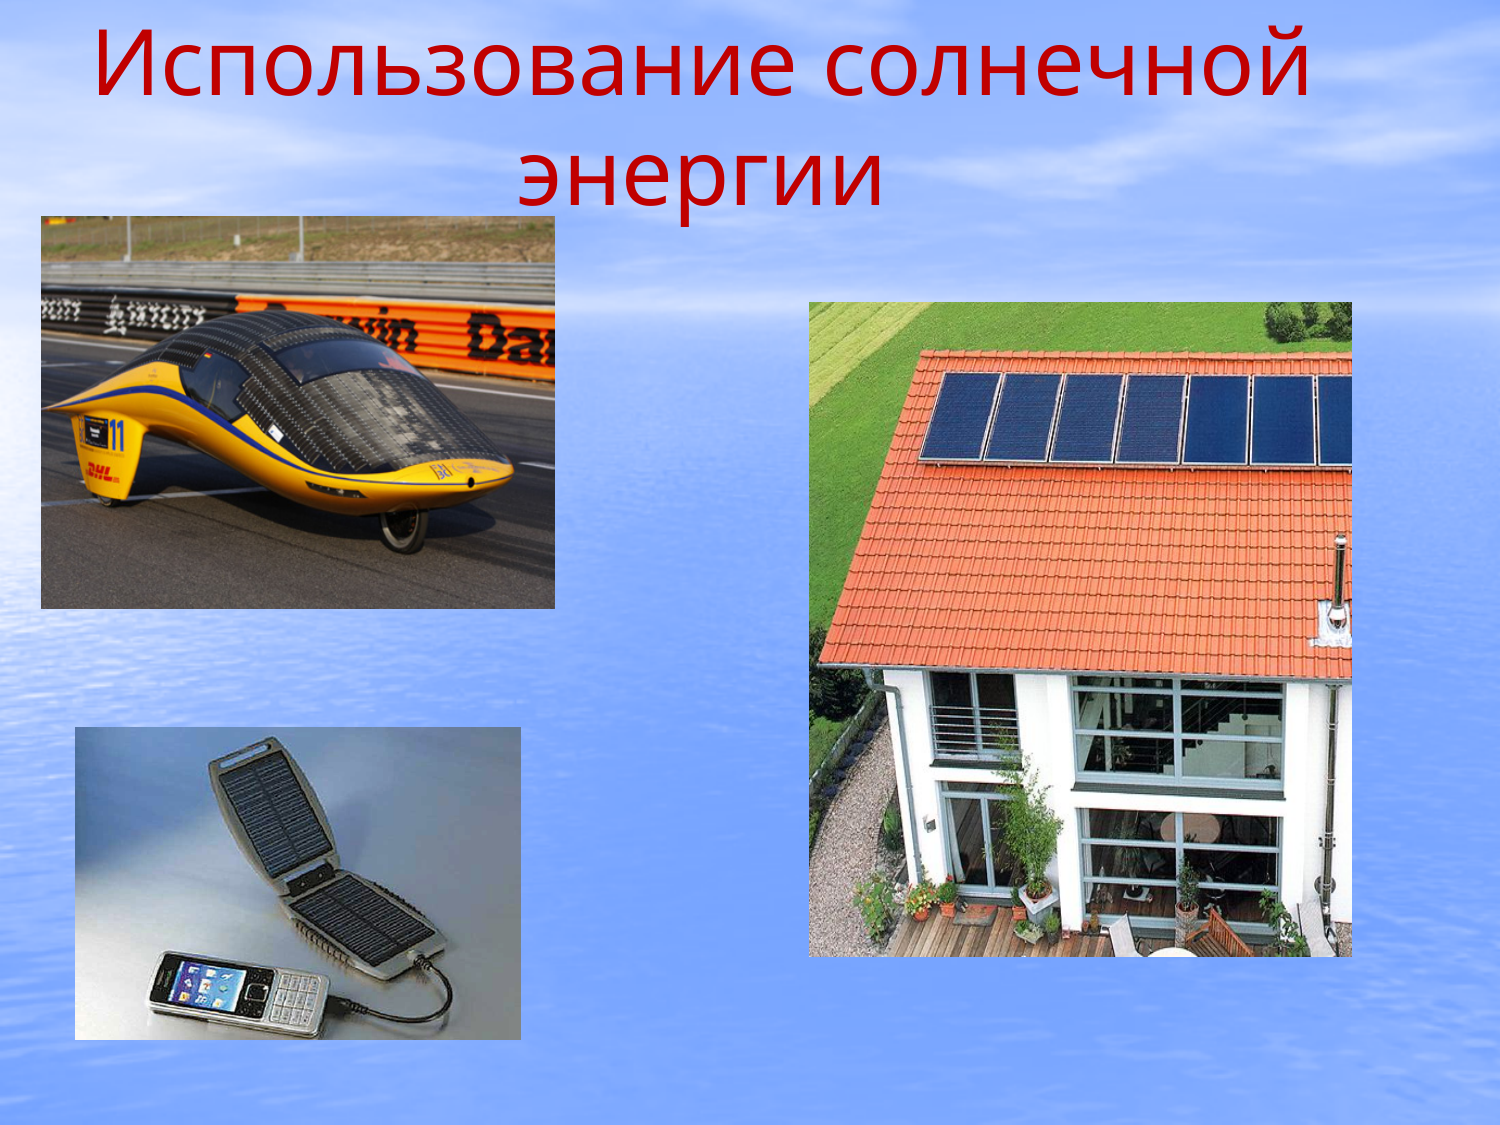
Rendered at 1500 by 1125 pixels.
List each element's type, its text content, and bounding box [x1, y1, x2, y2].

picture [41, 216, 556, 610]
picture [808, 302, 1352, 957]
picture [75, 727, 521, 1040]
title Использование солнечной энергии [27, 0, 1378, 228]
